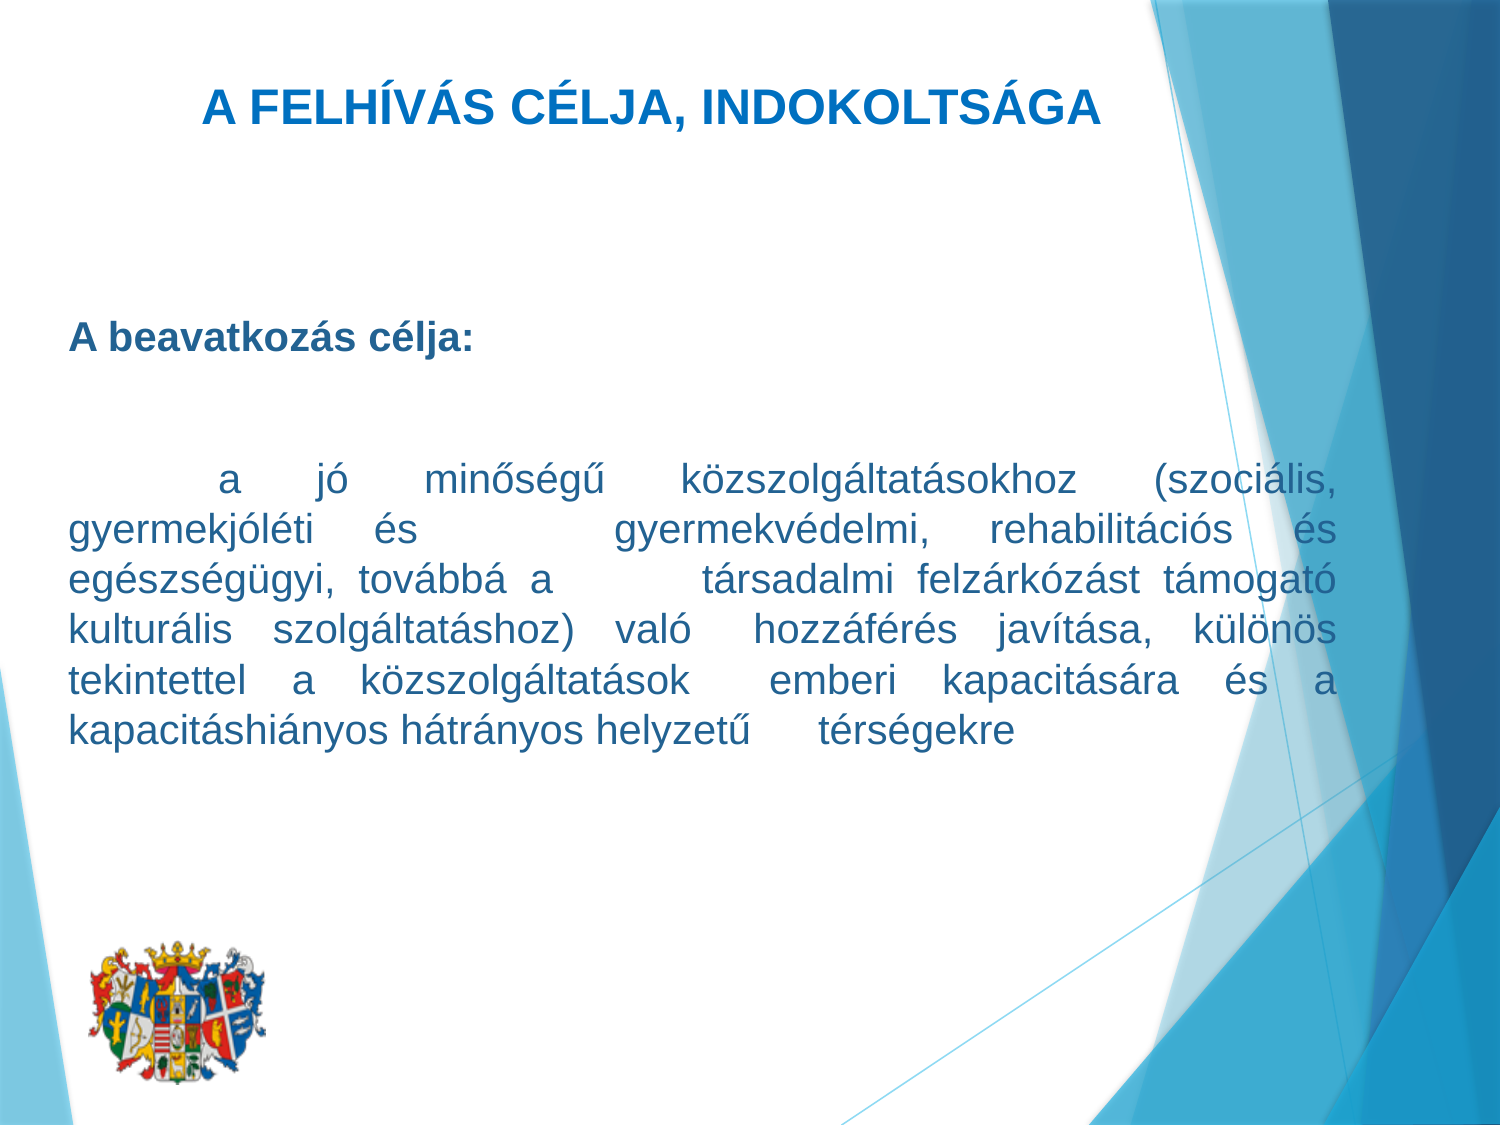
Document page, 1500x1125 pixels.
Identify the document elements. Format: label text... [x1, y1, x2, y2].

title A FELHÍVÁS CÉLJA, INDOKOLTSÁGA [0, 7, 1306, 161]
picture [87, 939, 267, 1086]
list A beavatkozás célja: a jó minőségű közszolgáltatásokhoz (szociális, gyermekjóléti és gyermekvédelmi, rehabilitációs és egészségügyi, továbbá a társadalmi felzárkózást támogató kulturális szolgáltatáshoz) való hozzáférés javítása, különös tekintettel a közszolgáltatások emberi kapacitására és a kapacitáshiányos hátrányos helyzetű térségekre [53, 231, 1353, 1052]
